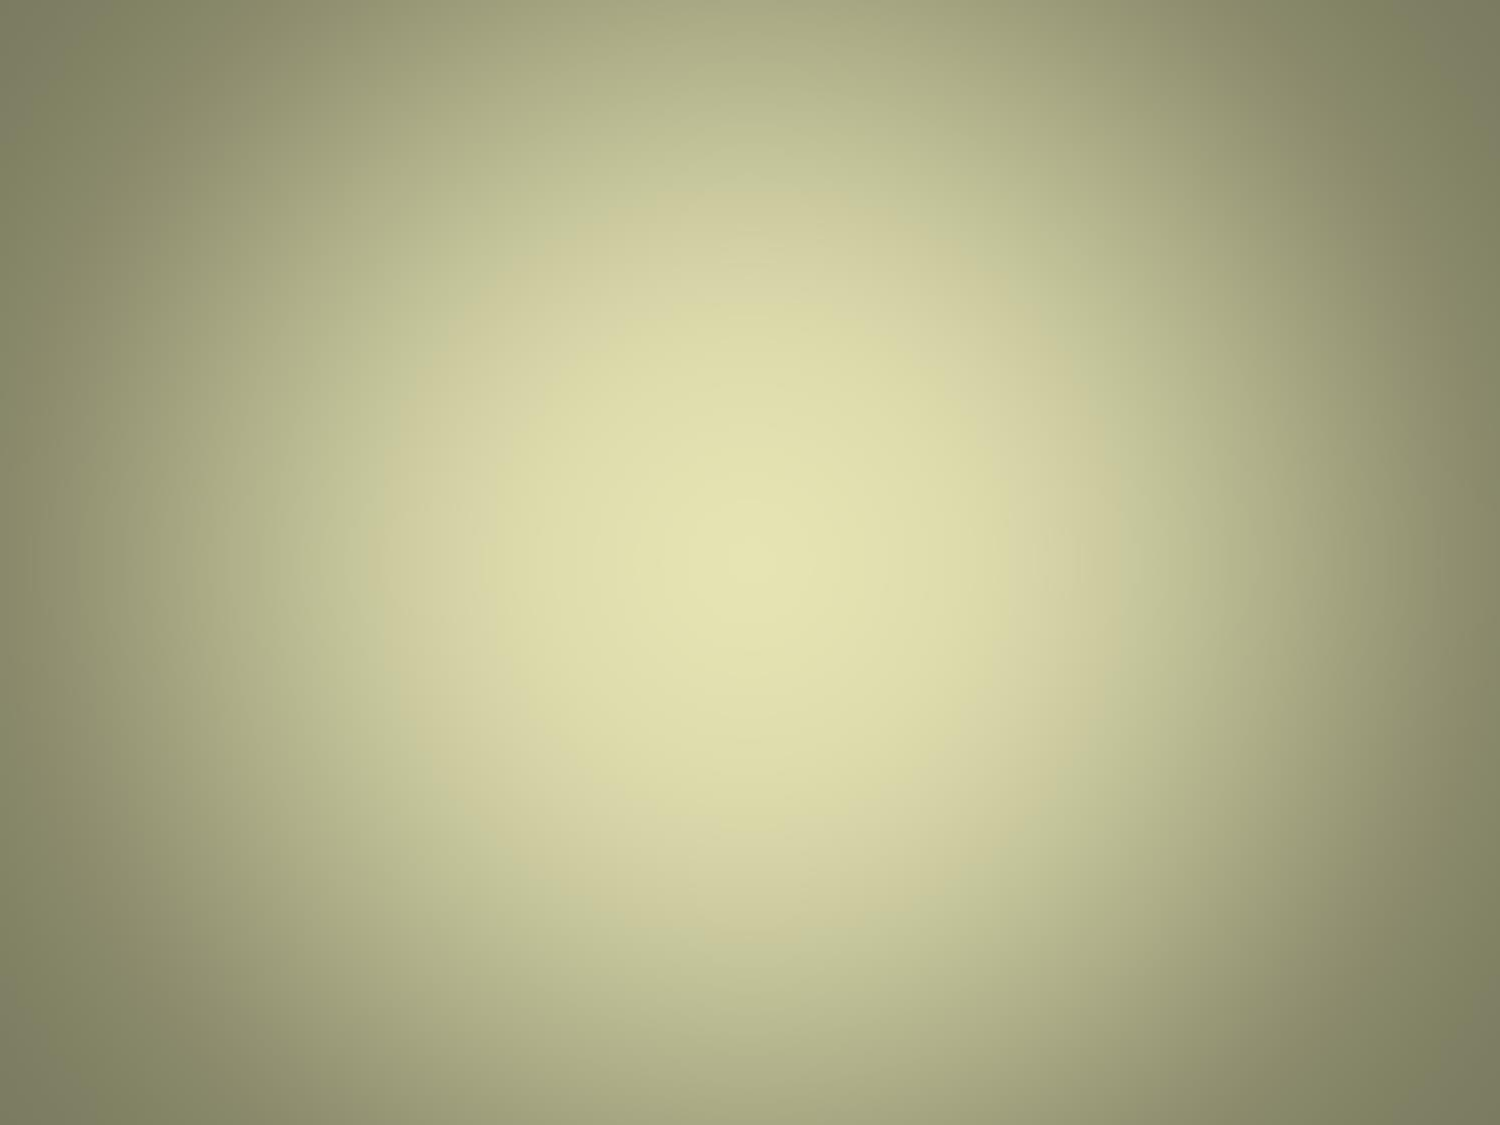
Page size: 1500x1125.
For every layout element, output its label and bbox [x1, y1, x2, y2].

picture [0, 0, 1500, 1125]
text_box [175, 199, 1370, 891]
